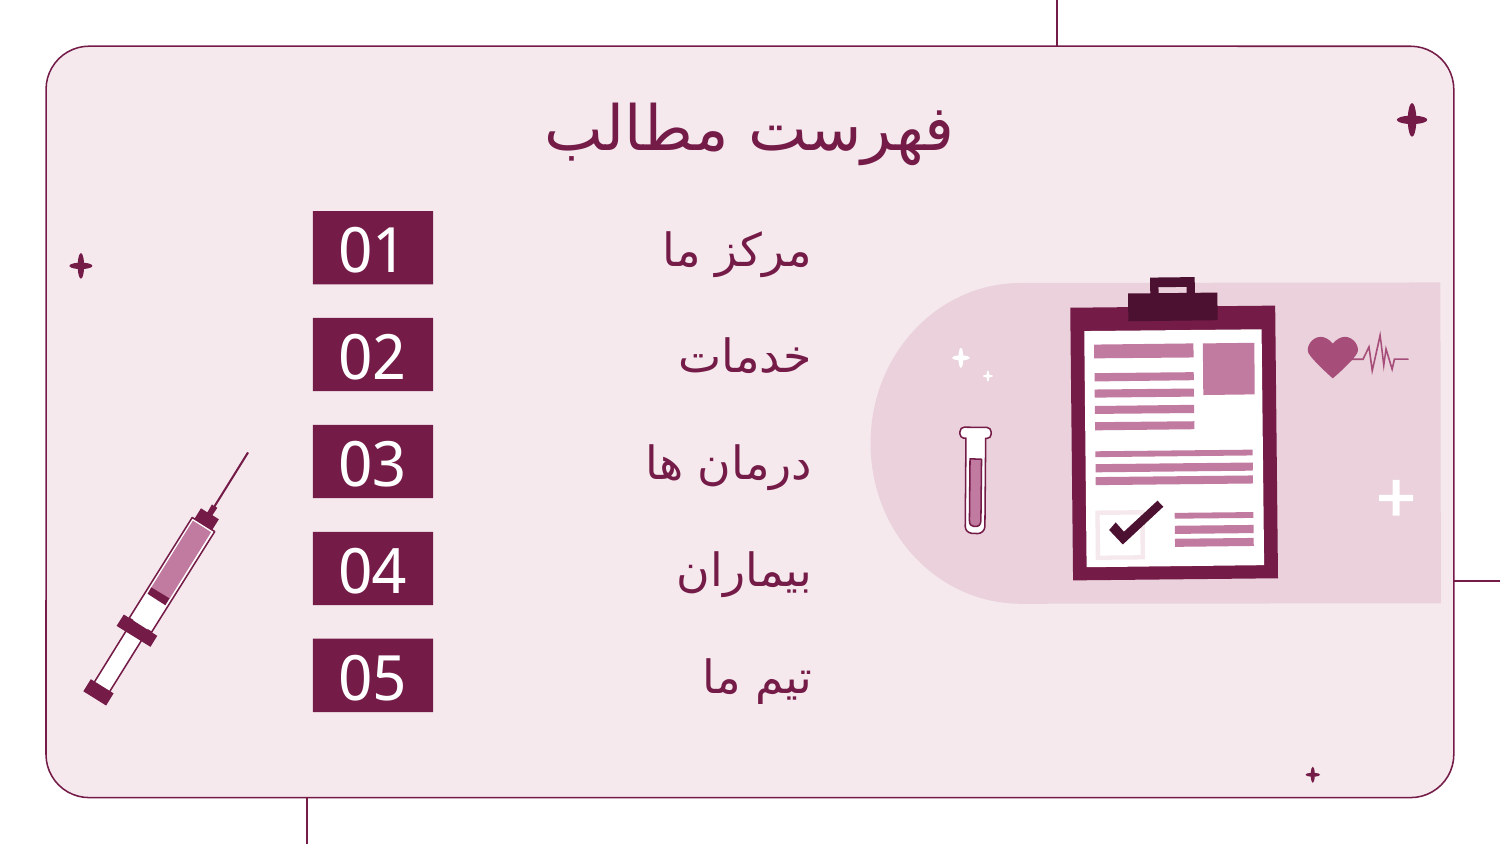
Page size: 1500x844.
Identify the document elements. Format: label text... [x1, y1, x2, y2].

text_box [81, 442, 250, 713]
subtitle درمان ها [455, 424, 828, 499]
title 01 [312, 211, 434, 285]
subtitle خدمات [455, 317, 828, 392]
subtitle مرکز ما [455, 211, 828, 285]
title فهرست مطالب [118, 72, 1382, 167]
subtitle تیم ما [455, 638, 828, 713]
title 04 [312, 531, 434, 606]
title 02 [312, 317, 434, 392]
title 03 [312, 424, 434, 499]
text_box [869, 226, 1442, 660]
title 05 [312, 638, 434, 713]
subtitle بیماران [455, 531, 828, 606]
